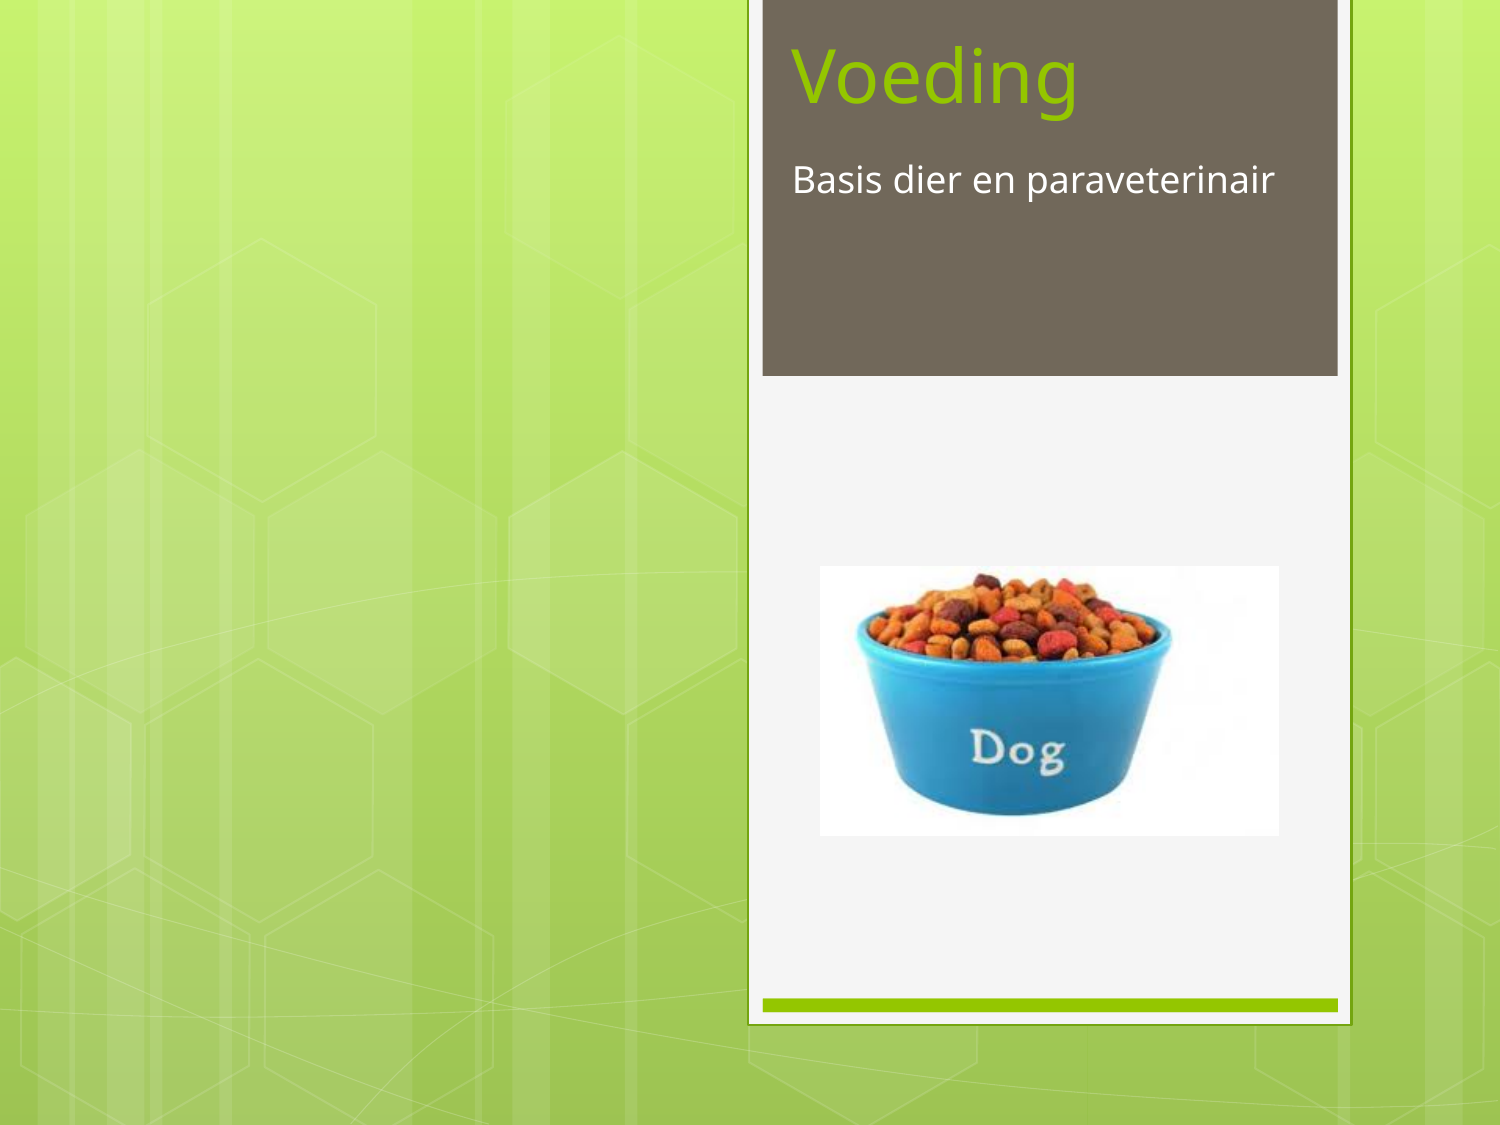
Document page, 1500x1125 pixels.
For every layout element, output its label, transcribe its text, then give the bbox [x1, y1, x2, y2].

title Voeding [776, 0, 1320, 126]
picture [820, 566, 1279, 836]
subtitle Basis dier en paraveterinair [776, 149, 1320, 356]
